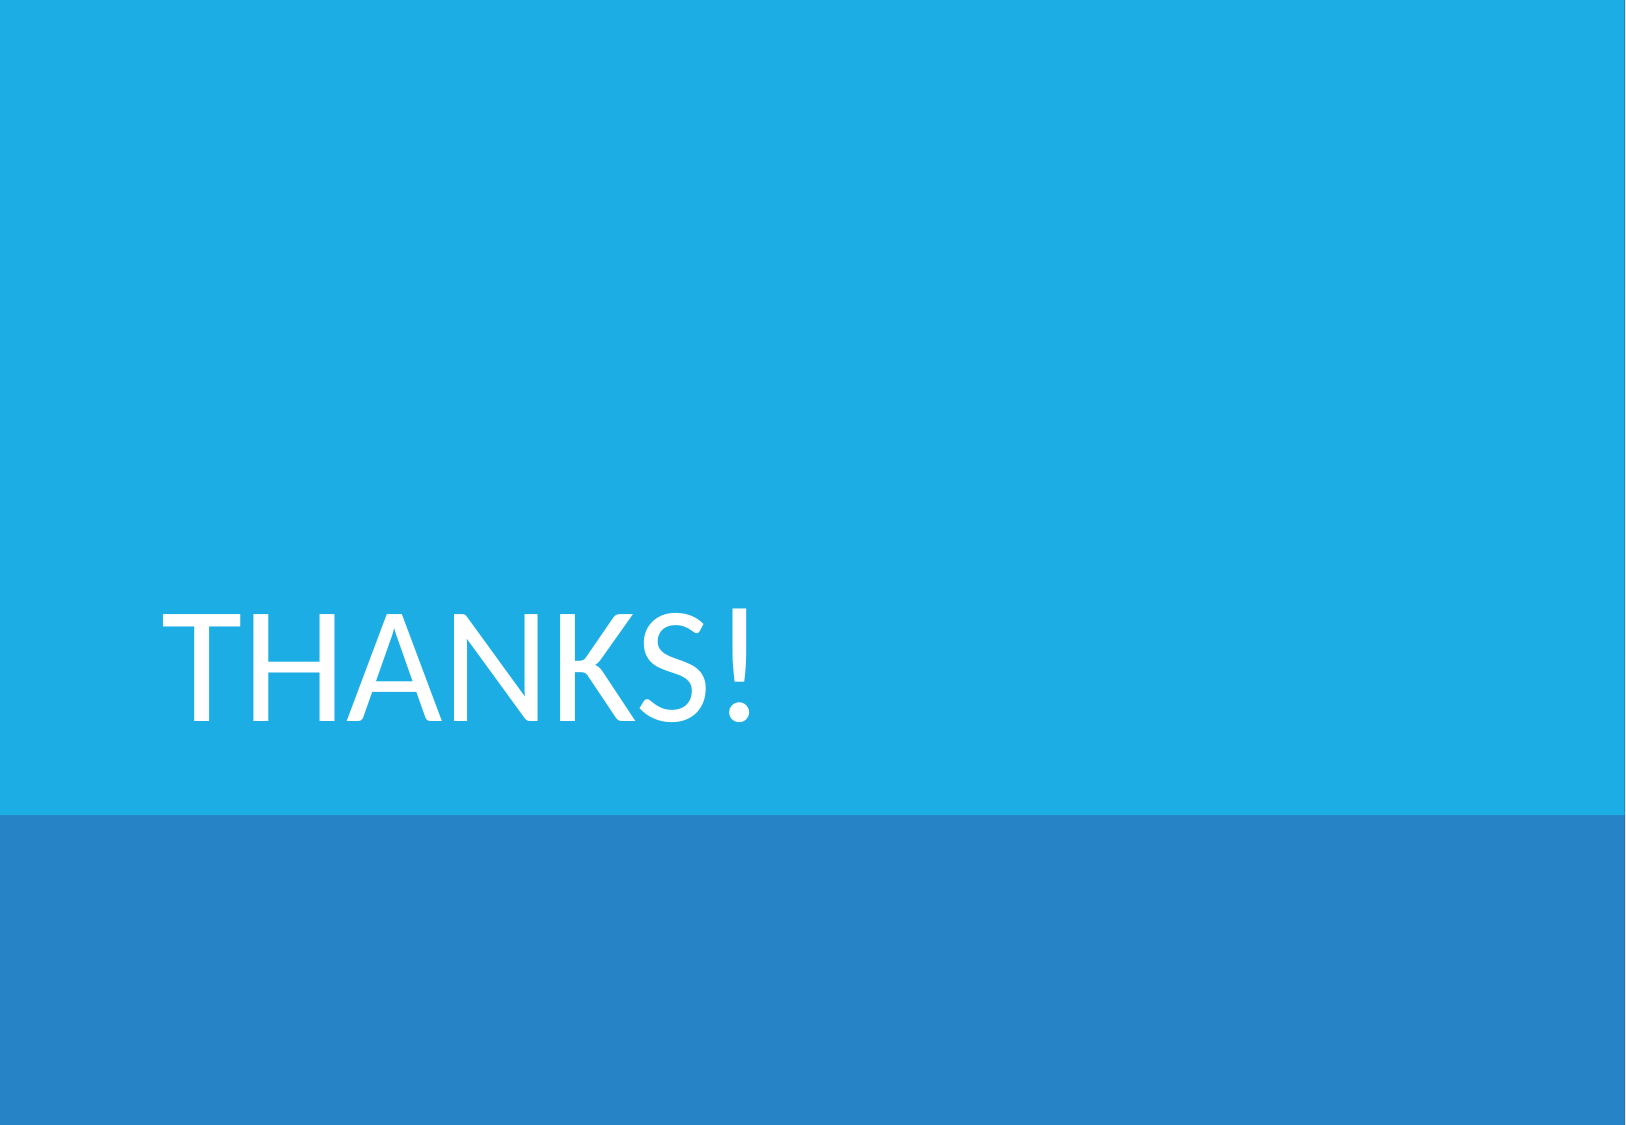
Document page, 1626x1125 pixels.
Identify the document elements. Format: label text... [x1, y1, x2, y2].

text_box [0, 0, 1625, 816]
text_box [0, 816, 1625, 1125]
text_box THANKS! [146, 124, 1487, 763]
